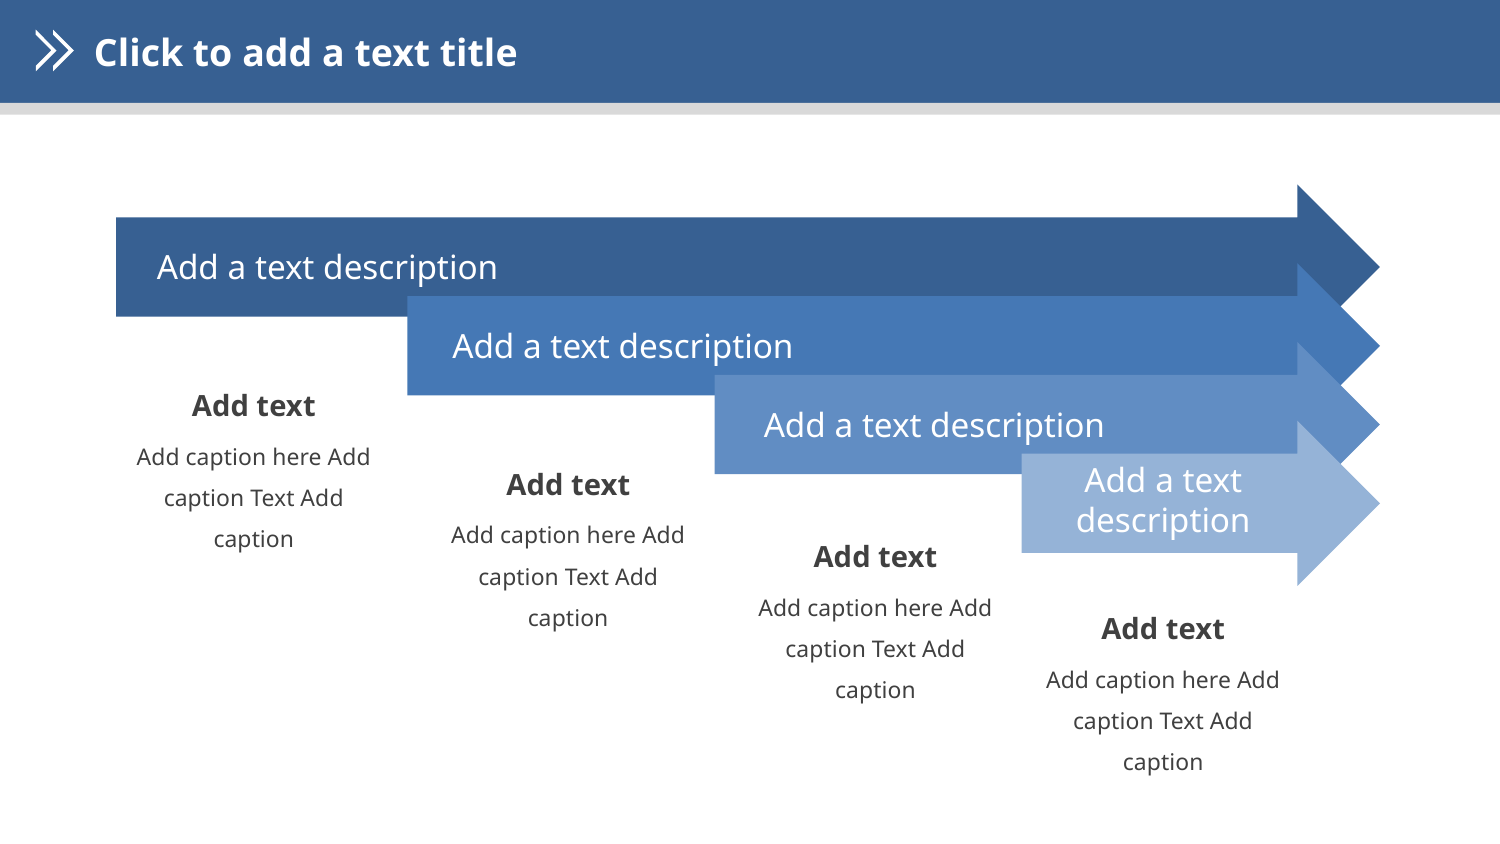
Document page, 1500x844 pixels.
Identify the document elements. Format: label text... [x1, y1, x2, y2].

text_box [21, 35, 68, 66]
text_box Click to add a text title [79, 21, 533, 82]
text_box [0, 102, 1500, 116]
text_box Add text Add caption here Add caption Text Add caption [738, 513, 1013, 728]
text_box [406, 260, 1382, 397]
text_box Add a text description [738, 396, 1132, 452]
text_box [115, 181, 1382, 318]
text_box Add a text description [431, 318, 816, 373]
text_box Add a text description [135, 239, 520, 294]
text_box Add a text description [1045, 452, 1282, 547]
text_box Add text Add caption here Add caption Text Add caption [116, 326, 392, 613]
text_box Add text Add caption here Add caption Text Add caption [1025, 586, 1301, 800]
text_box [713, 339, 1382, 476]
text_box Add text Add caption here Add caption Text Add caption [431, 420, 706, 677]
text_box [1020, 418, 1382, 586]
text_box [0, 0, 1500, 102]
